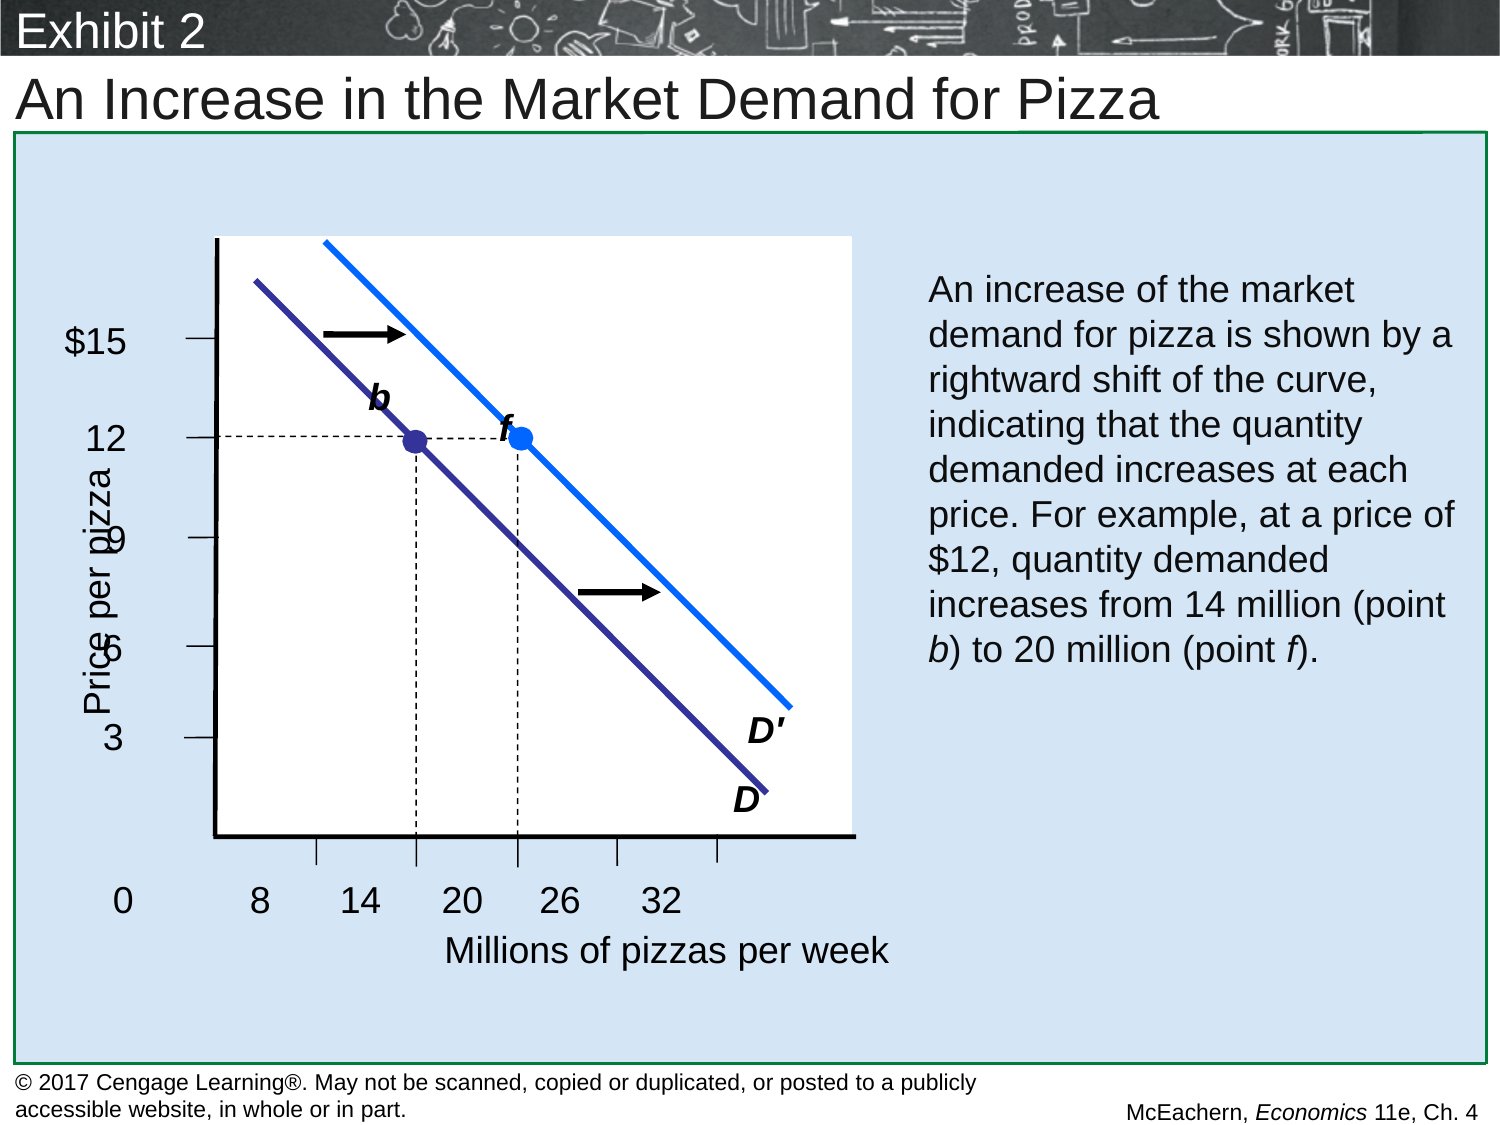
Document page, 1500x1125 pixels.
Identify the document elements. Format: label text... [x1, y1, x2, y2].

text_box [508, 396, 583, 458]
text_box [402, 365, 463, 454]
title Exhibit 2 [0, 0, 1363, 54]
list An increase of the market demand for pizza is shown by a rightward shift of the curve, indicating that the quantity demanded increases at each price. For example, at a price of $12, quantity demanded increases from 14 million (point b) to 20 million (point f). [913, 257, 1476, 869]
text_box [220, 237, 851, 832]
footer © 2017 Cengage Learning®. May not be scanned, copied or duplicated, or posted to a publicly accessible website, in whole or in part. [0, 1065, 1055, 1125]
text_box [213, 834, 939, 980]
picture [1363, 0, 1499, 54]
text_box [254, 279, 832, 829]
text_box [323, 334, 662, 593]
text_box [324, 241, 856, 761]
list An Increase in the Market Demand for Pizza [0, 54, 1500, 133]
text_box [64, 237, 220, 929]
